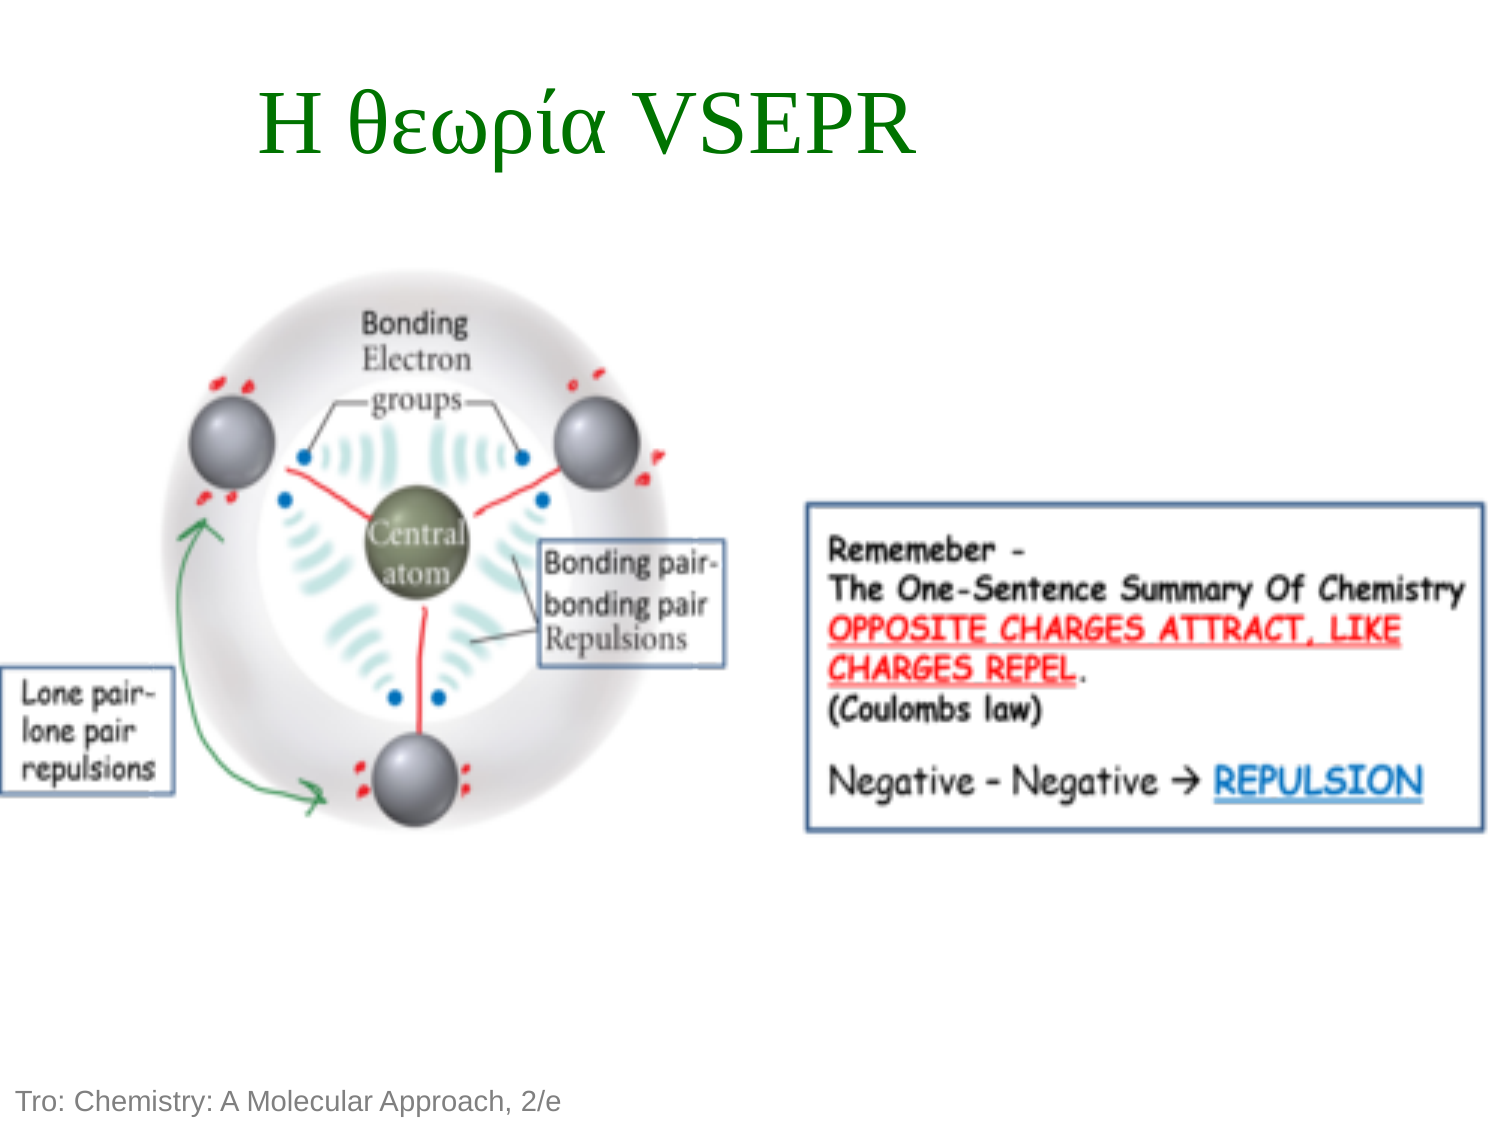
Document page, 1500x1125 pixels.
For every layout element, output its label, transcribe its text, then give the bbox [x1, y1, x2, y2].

picture [0, 262, 1500, 838]
text_box Η θεωρία VSEPR [242, 54, 932, 180]
text_box Tro: Chemistry: A Molecular Approach, 2/e [0, 1074, 588, 1125]
